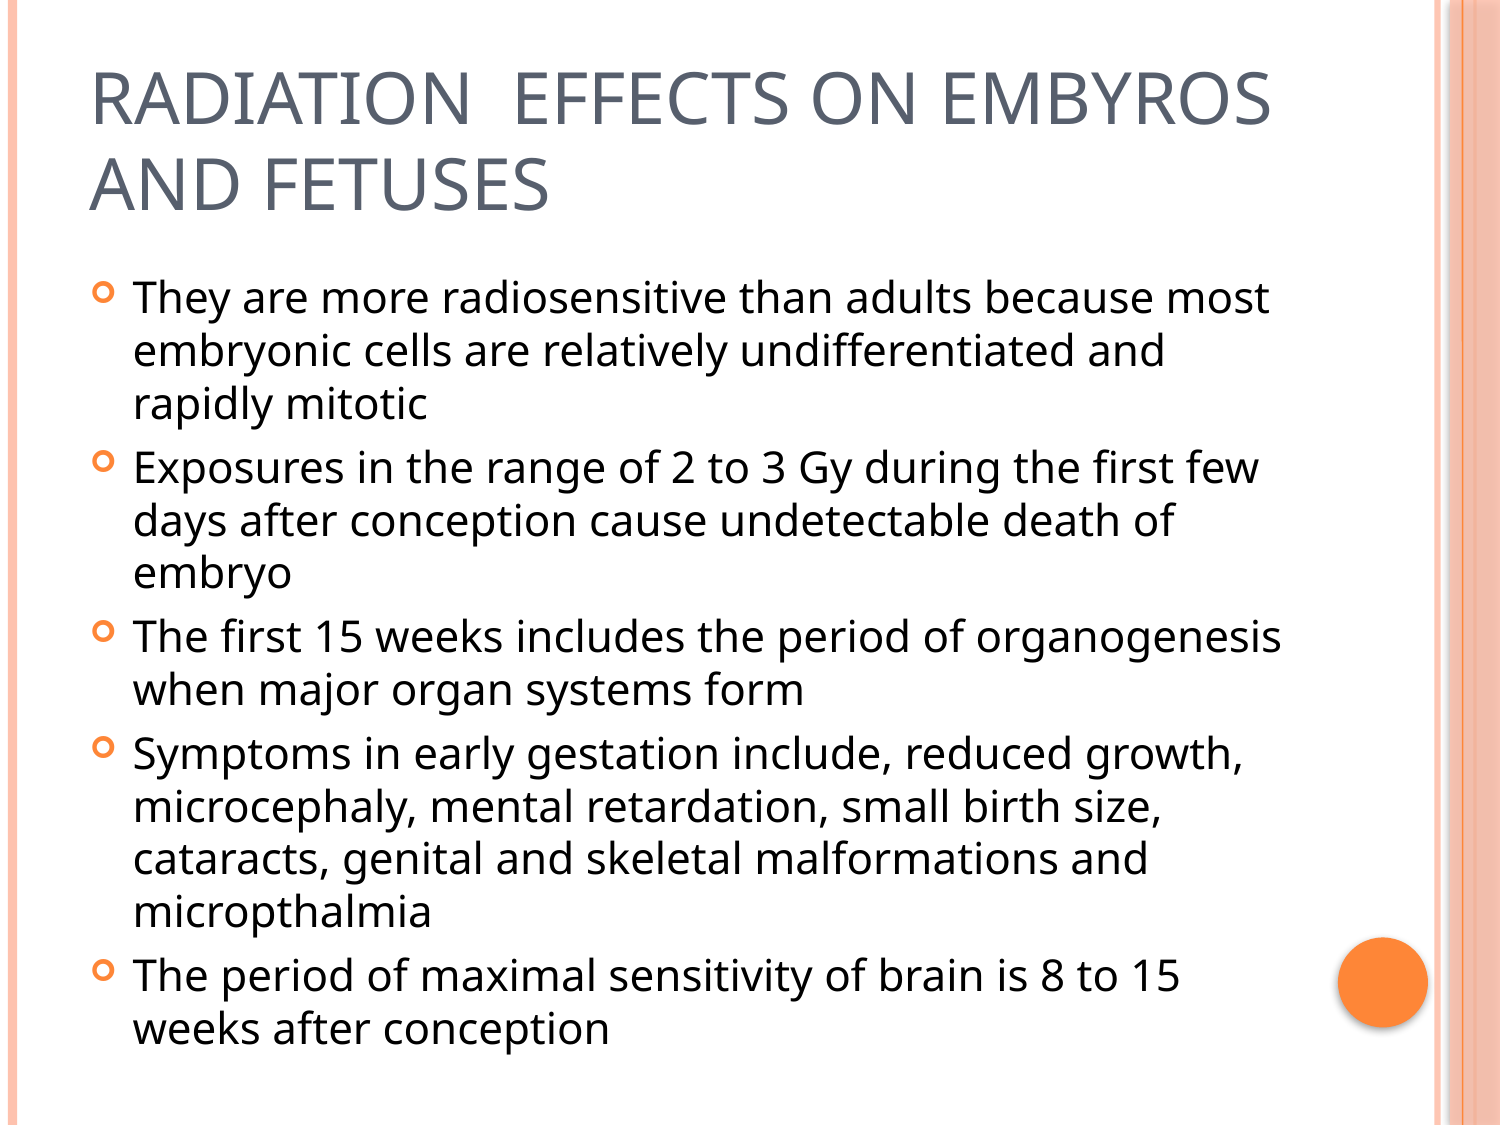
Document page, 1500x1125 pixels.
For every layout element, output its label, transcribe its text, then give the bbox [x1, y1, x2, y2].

title Radiation effects on embyros and fetuses [75, 45, 1300, 233]
list They are more radiosensitive than adults because most embryonic cells are relatively undifferentiated and rapidly mitotic Exposures in the range of 2 to 3 Gy during the first few days after conception cause undetectable death of embryo The first 15 weeks includes the period of organogenesis when major organ systems form Symptoms in early gestation include, reduced growth, microcephaly, mental retardation, small birth size, cataracts, genital and skeletal malformations and micropthalmia The period of maximal sensitivity of brain is 8 to 15 weeks after conception [75, 262, 1300, 1062]
